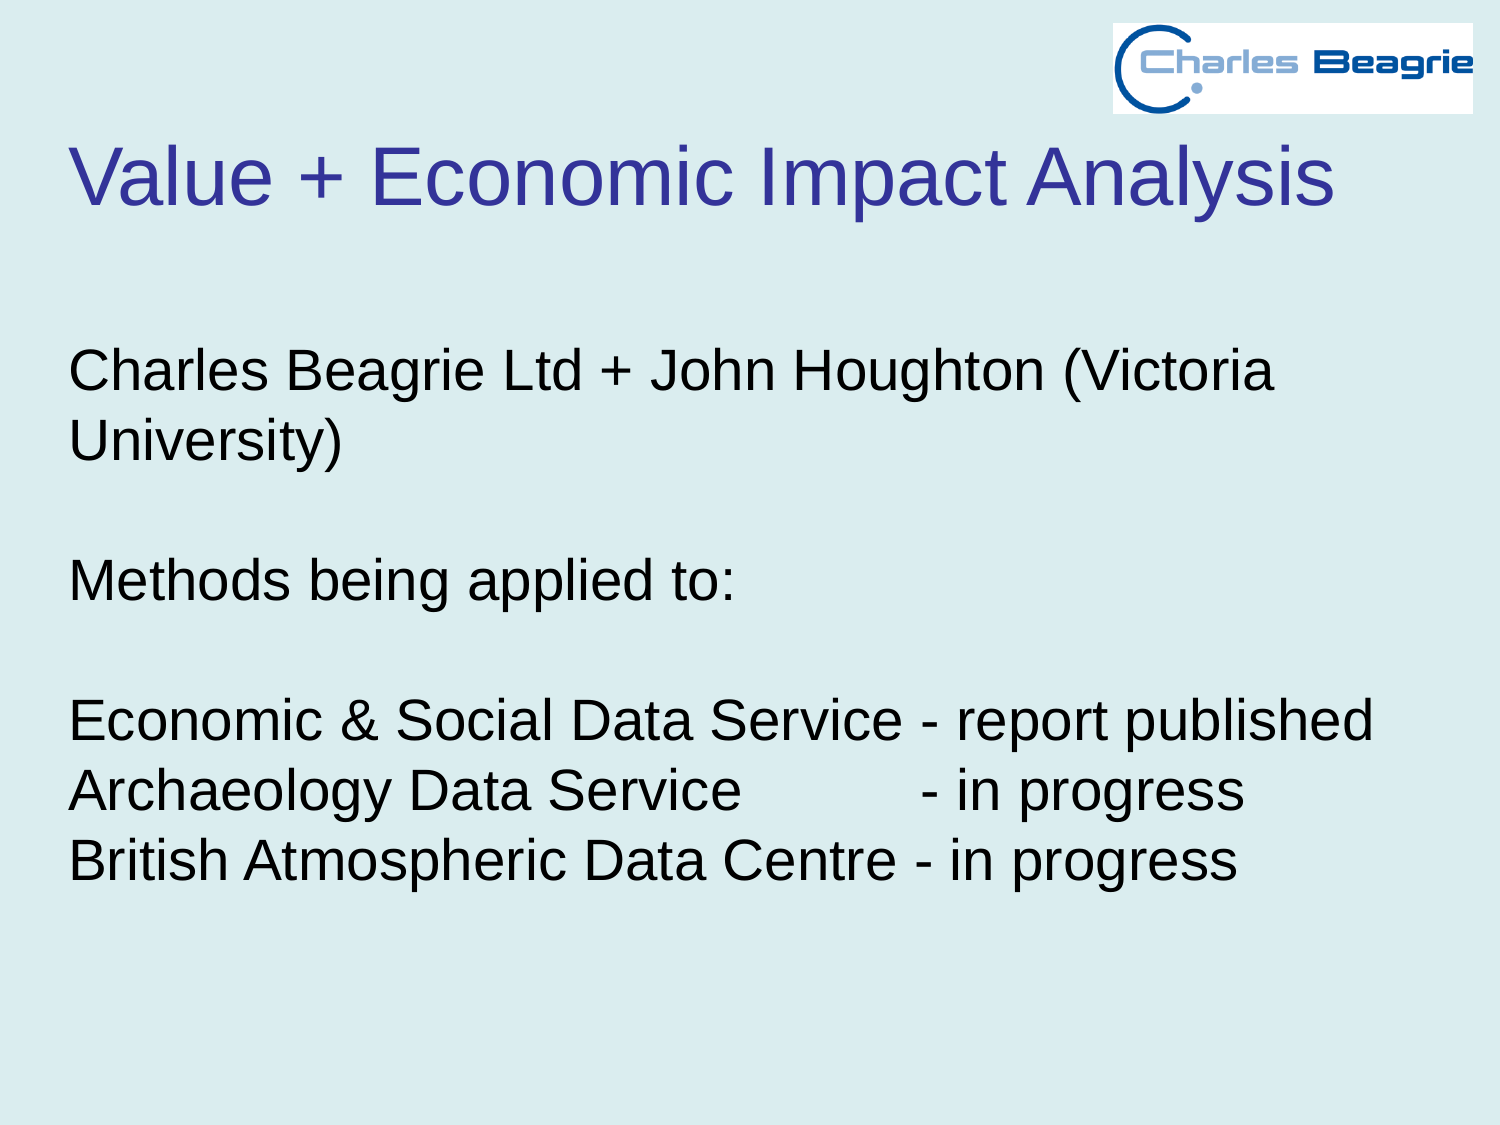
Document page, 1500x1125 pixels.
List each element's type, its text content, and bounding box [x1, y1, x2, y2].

picture [1113, 23, 1473, 115]
title Value + Economic Impact Analysis Charles Beagrie Ltd + John Houghton (Victoria University) Methods being applied to: Economic & Social Data Service - report published Archaeology Data Service - in progress British Atmospheric Data Centre - in progress [52, 66, 1448, 1059]
